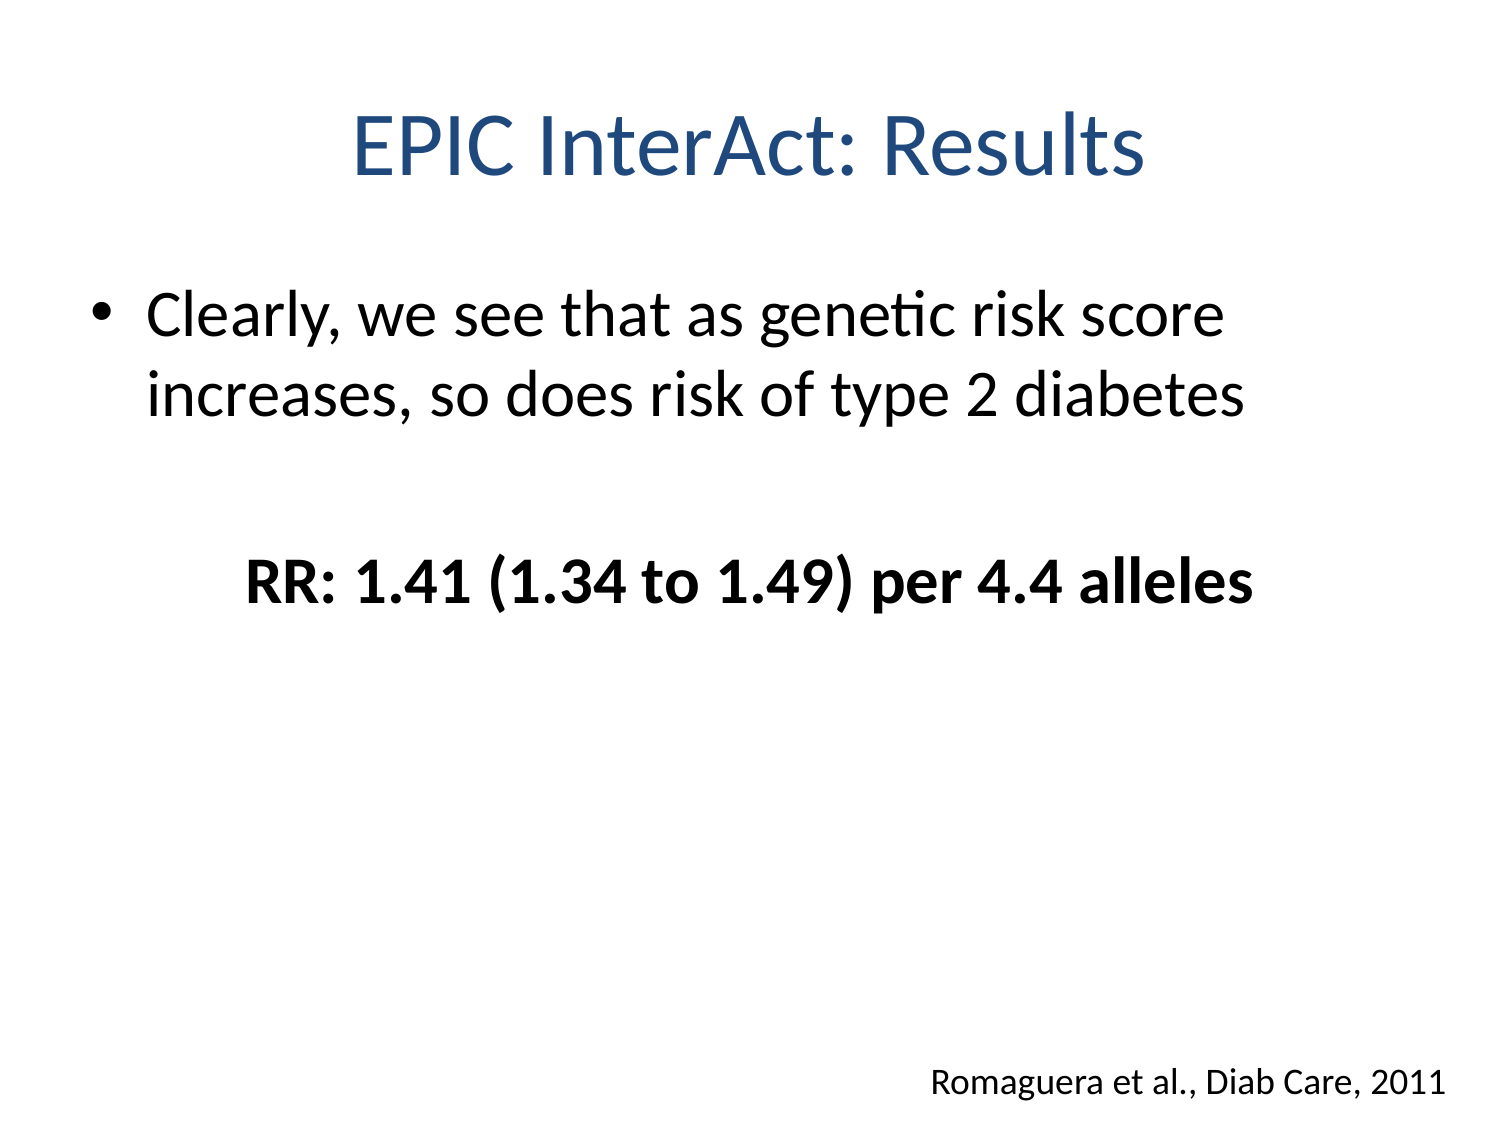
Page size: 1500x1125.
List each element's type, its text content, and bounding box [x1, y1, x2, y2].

title EPIC InterAct: Results [75, 45, 1425, 233]
text_box Romaguera et al., Diab Care, 2011 [915, 1049, 1462, 1110]
list Clearly, we see that as genetic risk score increases, so does risk of type 2 diabetes RR: 1.41 (1.34 to 1.49) per 4.4 alleles [75, 262, 1425, 1005]
